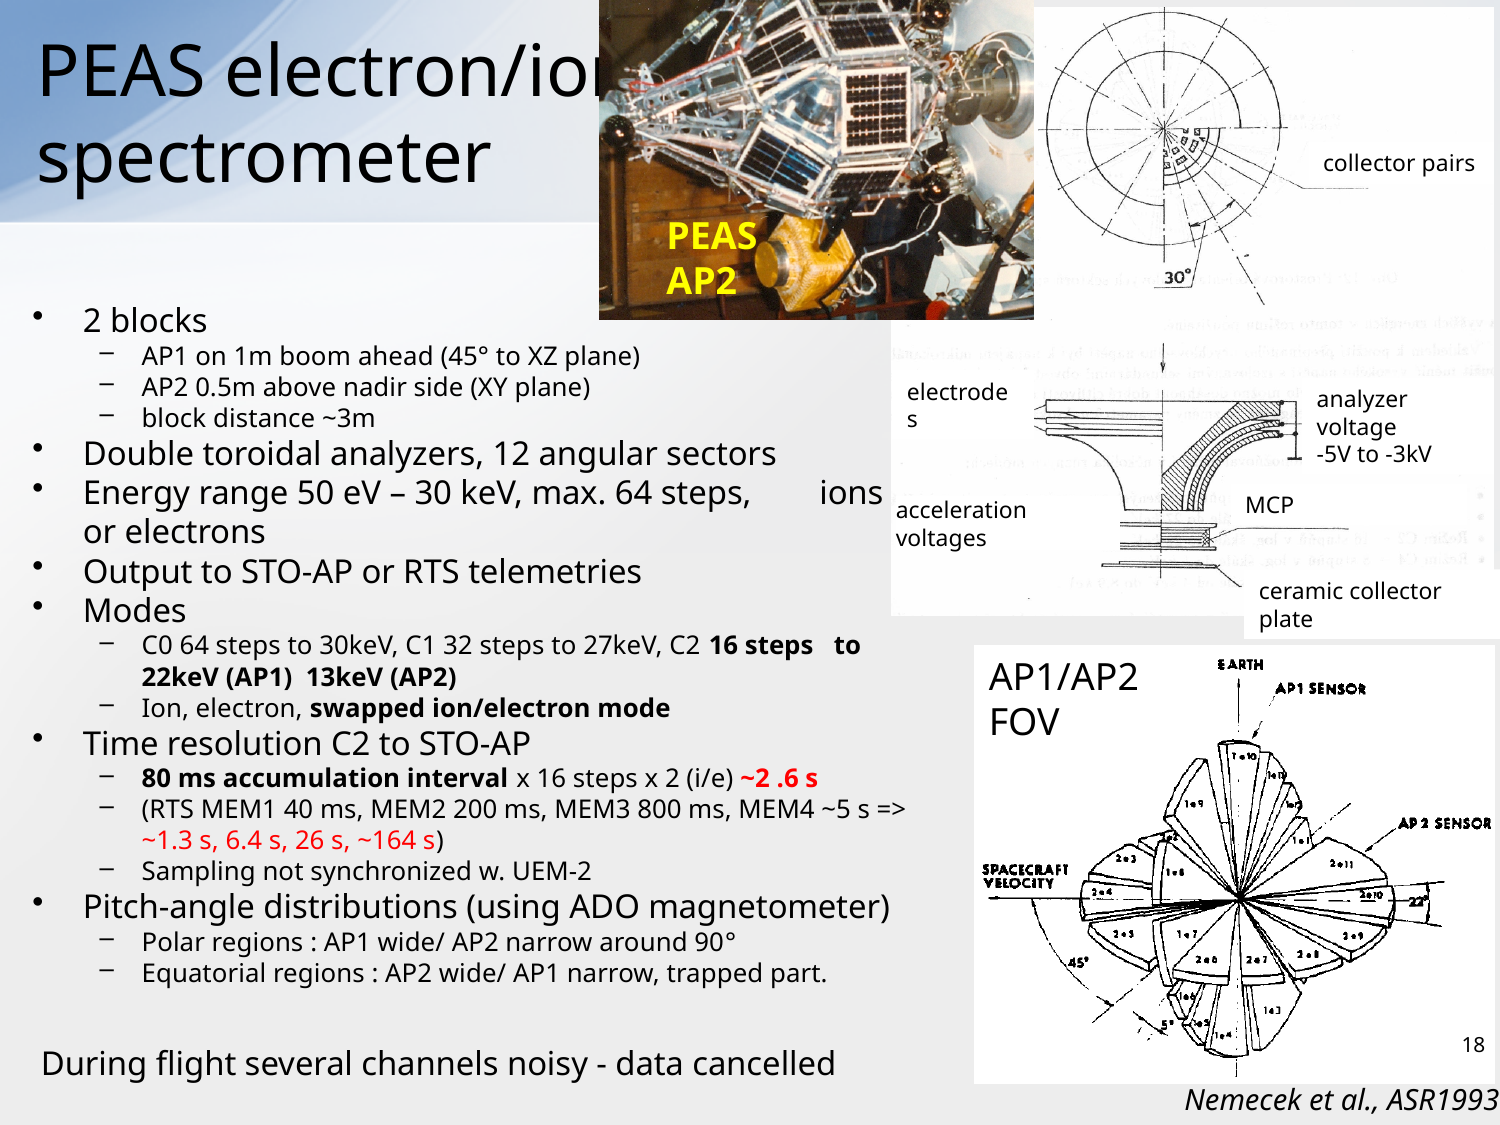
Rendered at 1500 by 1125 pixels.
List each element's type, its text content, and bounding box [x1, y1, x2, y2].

picture [0, 0, 1500, 1125]
list 2 blocks AP1 on 1m boom ahead (45° to XZ plane) AP2 0.5m above nadir side (XY plane) block distance ~3m Double toroidal analyzers, 12 angular sectors Energy range 50 eV – 30 keV, max. 64 steps, ions or electrons Output to STO-AP or RTS telemetries Modes C0 64 steps to 30keV, C1 32 steps to 27keV, C2 16 steps to 22keV (AP1) 13keV (AP2) Ion, electron, swapped ion/electron mode Time resolution C2 to STO-AP 80 ms accumulation interval x 16 steps x 2 (i/e) ~2 .6 s (RTS MEM1 40 ms, MEM2 200 ms, MEM3 800 ms, MEM4 ~5 s => ~1.3 s, 6.4 s, 26 s, ~164 s) Sampling not synchronized w. UEM-2 Pitch-angle distributions (using ADO magnetometer) Polar regions : AP1 wide/ AP2 narrow around 90° Equatorial regions : AP2 wide/ AP1 narrow, trapped part. During flight several channels noisy - data cancelled [17, 292, 934, 1100]
title PEAS electron/ion spectrometer [22, 16, 592, 205]
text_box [891, 6, 1500, 617]
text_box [973, 644, 1495, 1085]
slide_number 18 [1074, 1090, 1500, 1125]
picture [1035, 0, 1500, 6]
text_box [599, 0, 1035, 321]
